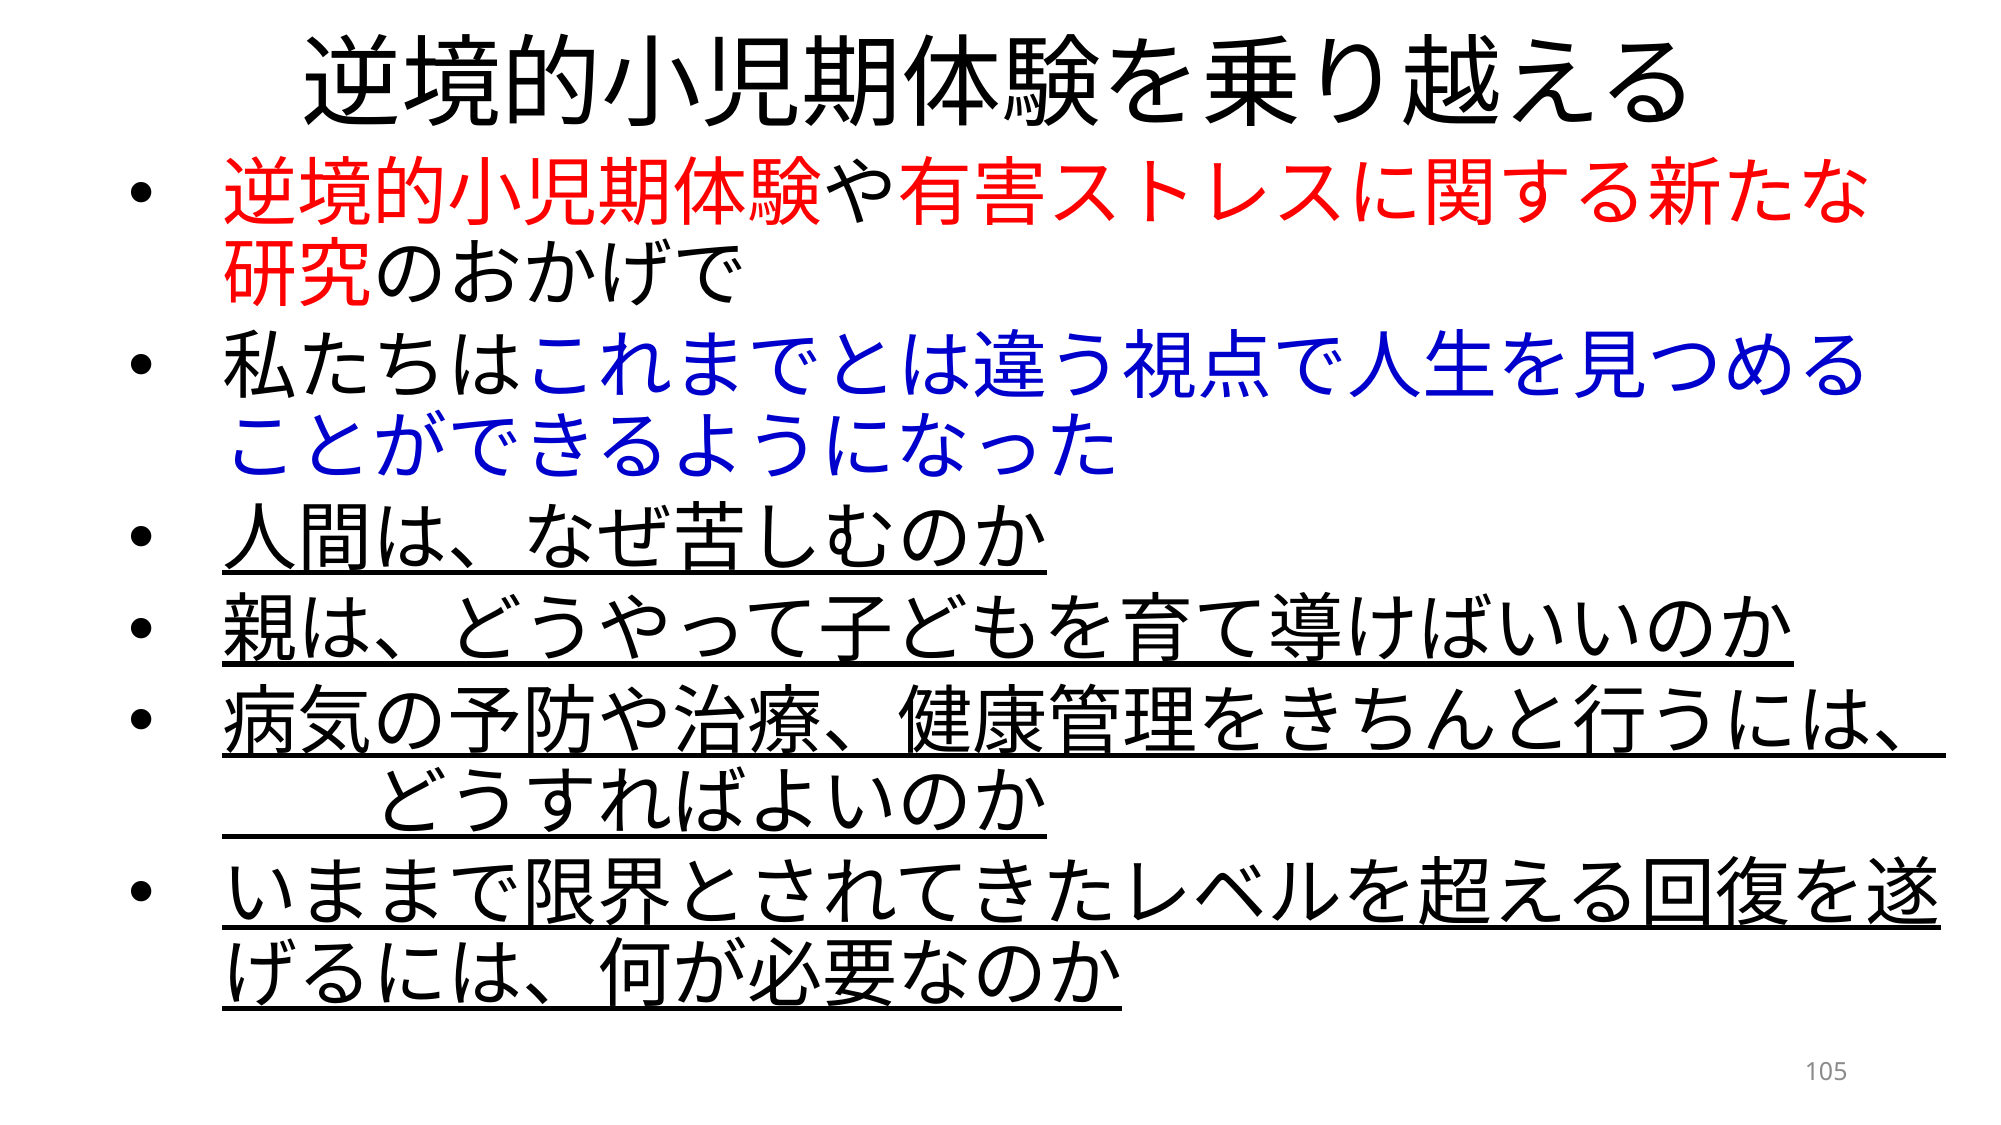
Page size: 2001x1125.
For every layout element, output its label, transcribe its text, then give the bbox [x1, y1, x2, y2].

slide_number 105 [1412, 1042, 1863, 1103]
subtitle 逆境的小児期体験や有害ストレスに関する新たな研究のおかげで 私たちはこれまでとは違う視点で人生を見つめることができるようになった 人間は、なぜ苦しむのか 親は、どうやって子どもを育て導けばいいのか 病気の予防や治療、健康管理をきちんと行うには、 どうすればよいのか いままで限界とされてきたレベルを超える回復を遂げるには、何が必要なのか [38, 147, 1962, 1103]
title 逆境的小児期体験を乗り越える [38, 22, 1962, 147]
